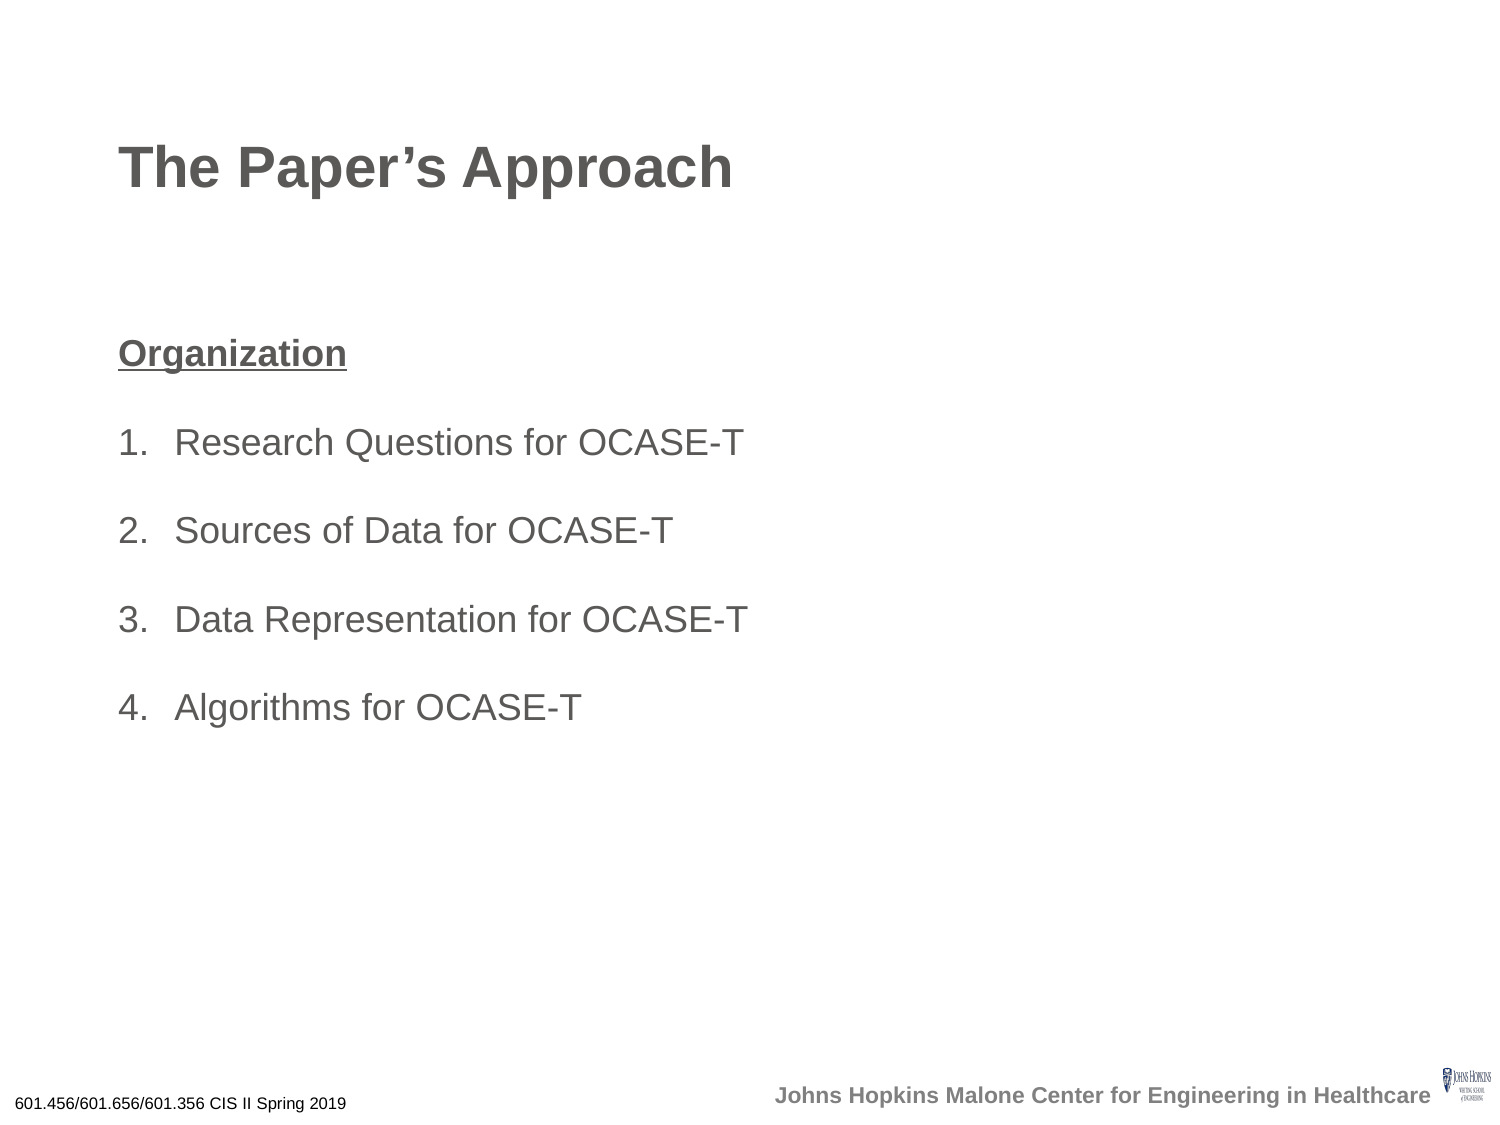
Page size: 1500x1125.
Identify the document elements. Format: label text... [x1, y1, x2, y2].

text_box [0, 1043, 1500, 1125]
title The Paper’s Approach [103, 59, 1397, 278]
list Organization Research Questions for OCASE-T Sources of Data for OCASE-T Data Representation for OCASE-T Algorithms for OCASE-T [103, 299, 1397, 1014]
